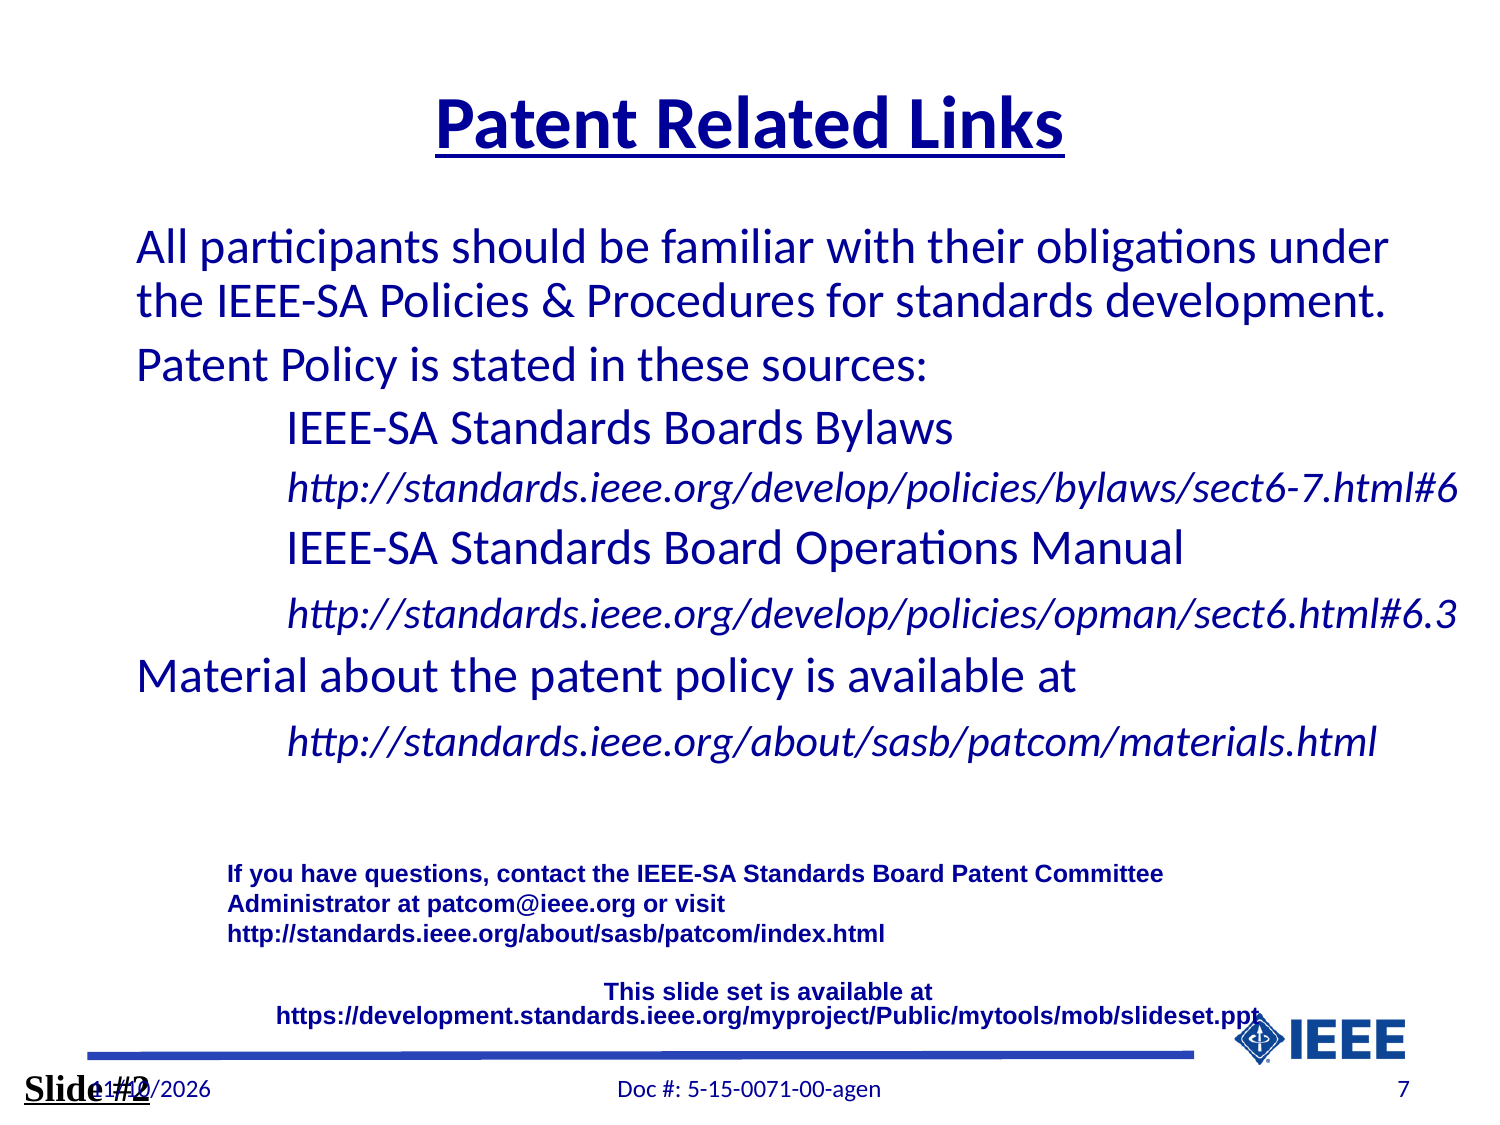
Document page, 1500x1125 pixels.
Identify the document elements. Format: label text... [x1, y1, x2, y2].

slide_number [75, 1057, 425, 1118]
list All participants should be familiar with their obligations under the IEEE-SA Policies & Procedures for standards development. Patent Policy is stated in these sources: IEEE-SA Standards Boards Bylaws http://standards.ieee.org/develop/policies/bylaws/sect6-7.html#6 IEEE-SA Standards Board Operations Manual http://standards.ieee.org/develop/policies/opman/sect6.html#6.3 Material about the patent policy is available at http://standards.ieee.org/about/sasb/patcom/materials.html [0, 212, 1475, 850]
text_box If you have questions, contact the IEEE-SA Standards Board Patent Committee Administrator at patcom@ieee.org or visit http://standards.ieee.org/about/sasb/patcom/index.html This slide set is available at https://development.standards.ieee.org/myproject/Public/mytools/mob/slideset.ppt [212, 849, 1325, 1037]
footer Doc #: 5-15-0071-00-agen [512, 1057, 988, 1118]
slide_number 7 [1074, 1057, 1425, 1118]
text_box Slide #2 [9, 1056, 166, 1116]
title Patent Related Links [112, 24, 1388, 212]
picture [1231, 1011, 1406, 1057]
